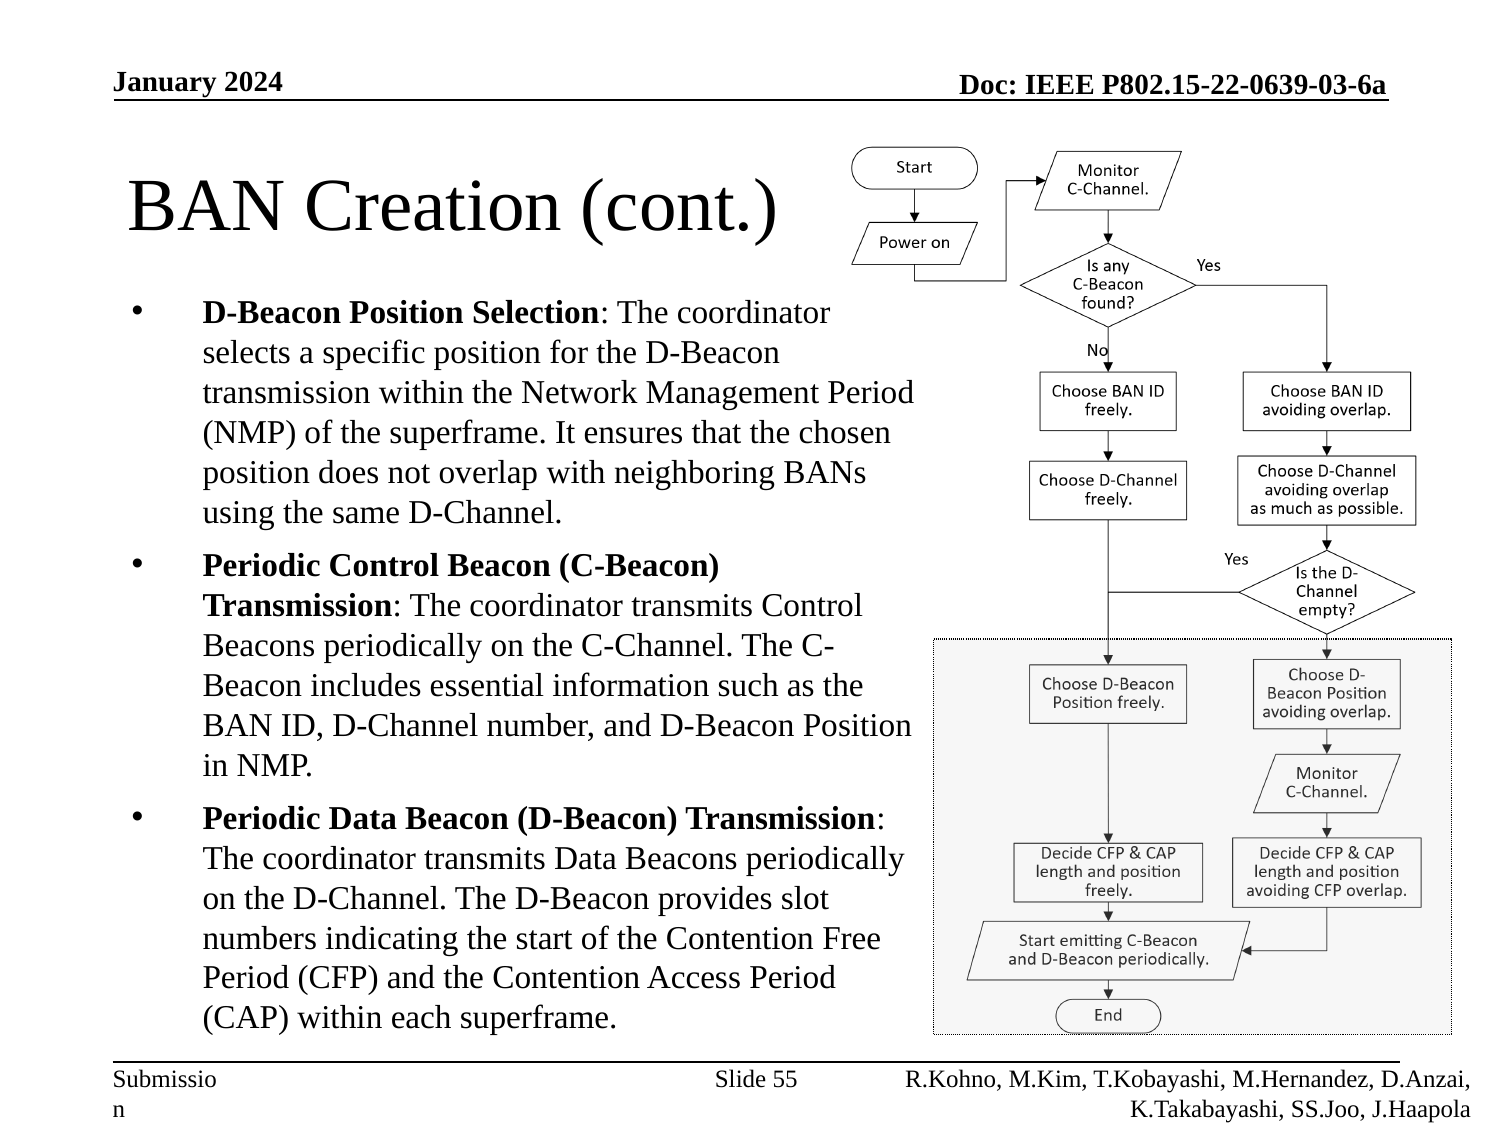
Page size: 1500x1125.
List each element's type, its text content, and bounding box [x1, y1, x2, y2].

title BAN Creation (cont.) [112, 112, 1388, 275]
list D-Beacon Position Selection: The coordinator selects a specific position for the D-Beacon transmission within the Network Management Period (NMP) of the superframe. It ensures that the chosen position does not overlap with neighboring BANs using the same D-Channel. Periodic Control Beacon (C-Beacon) Transmission: The coordinator transmits Control Beacons periodically on the C-Channel. The C-Beacon includes essential information such as the BAN ID, D-Channel number, and D-Beacon Position in NMP. Periodic Data Beacon (D-Beacon) Transmission: The coordinator transmits Data Beacons periodically on the D-Channel. The D-Beacon provides slot numbers indicating the start of the Contention Free Period (CFP) and the Contention Access Period (CAP) within each superframe. [112, 275, 794, 1007]
picture [799, 126, 1492, 1049]
slide_number Slide 55 [712, 1062, 801, 1093]
footer R.Kohno, M.Kim, T.Kobayashi, M.Hernandez, D.Anzai, K.Takabayashi, SS.Joo, J.Haapola [819, 1062, 1472, 1109]
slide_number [112, 62, 375, 98]
